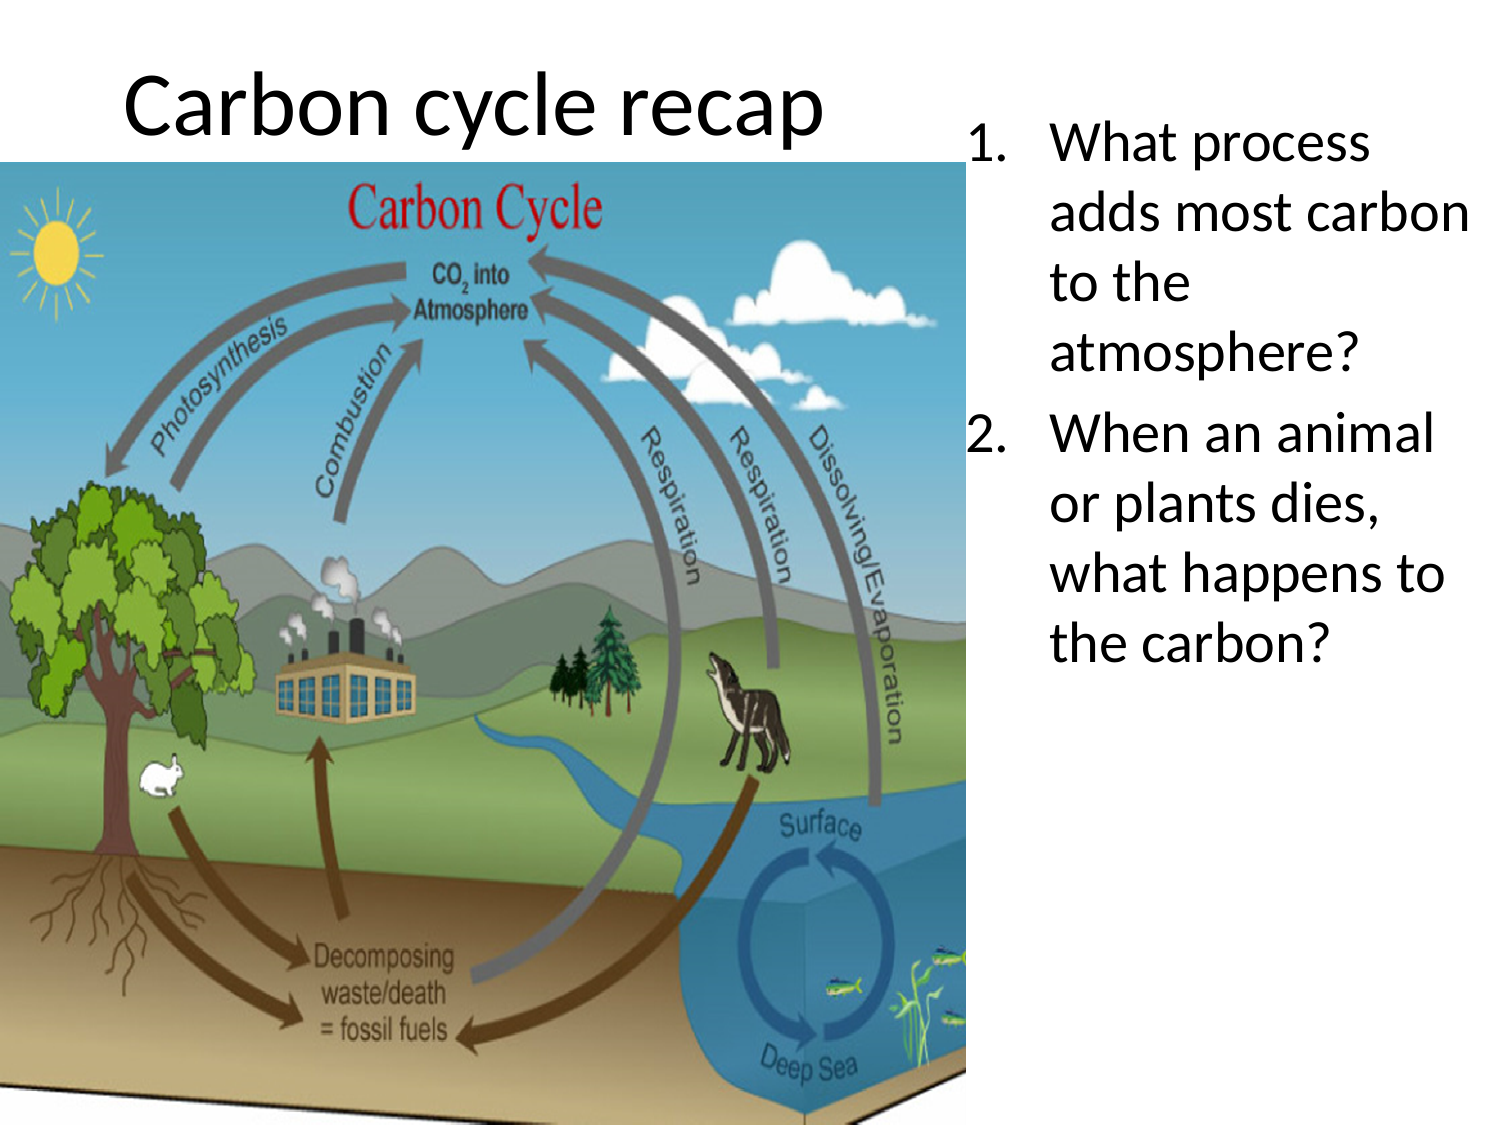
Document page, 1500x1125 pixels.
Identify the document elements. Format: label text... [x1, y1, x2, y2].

list What process adds most carbon to the atmosphere? When an animal or plants dies, what happens to the carbon? [950, 95, 1500, 838]
title Carbon cycle recap [75, 5, 875, 160]
picture [0, 162, 966, 1125]
